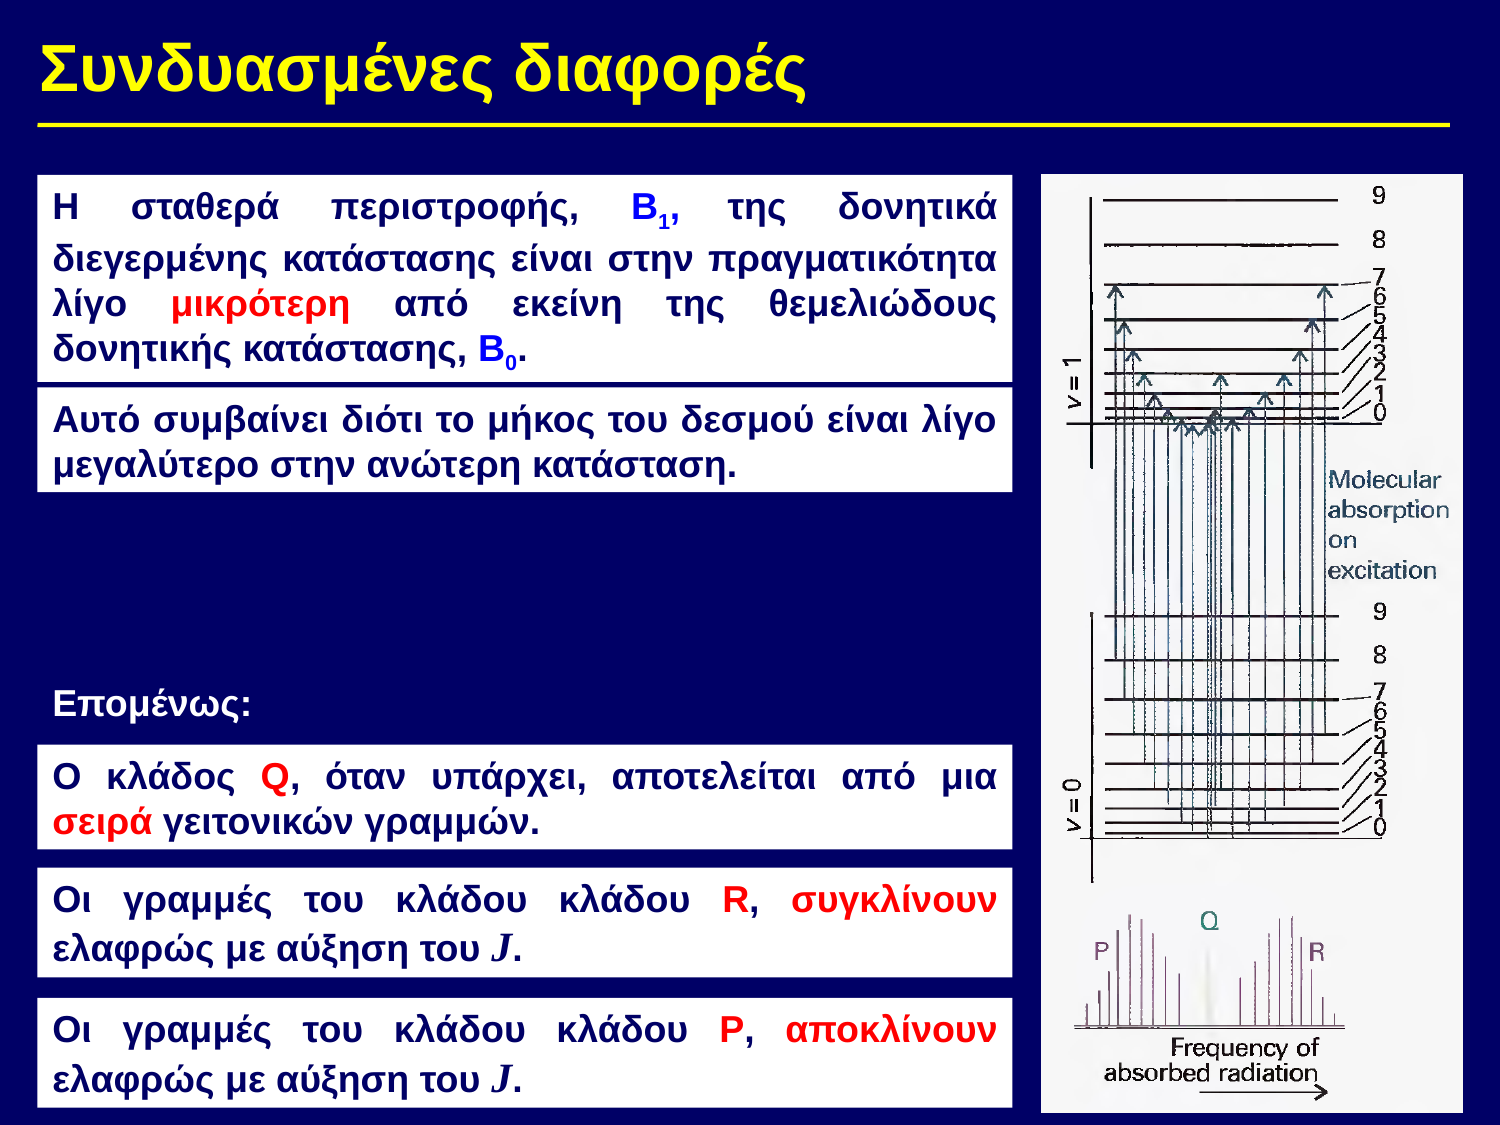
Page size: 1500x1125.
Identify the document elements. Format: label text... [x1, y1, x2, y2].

text_box Συνδυασμένες διαφορές [24, 17, 824, 113]
picture [1040, 174, 1463, 1113]
text_box Οι γραμμές του κλάδου κλάδου P, αποκλίνουν ελαφρώς με αύξηση του J. [37, 997, 1013, 1108]
text_box Αυτό συμβαίνει διότι το μήκος του δεσμού είναι λίγο μεγαλύτερο στην ανώτερη κατάσταση. [37, 387, 1013, 493]
text_box Επομένως: [37, 672, 393, 732]
text_box Ο κλάδος Q, όταν υπάρχει, αποτελείται από μια σειρά γειτονικών γραμμών. [37, 744, 1013, 850]
text_box Η σταθερά περιστροφής, Β1, της δονητικά διεγερμένης κατάστασης είναι στην πραγματικότητα λίγο μικρότερη από εκείνη της θεμελιώδους δονητικής κατάστασης, Β0. [37, 174, 1013, 382]
text_box Οι γραμμές του κλάδου κλάδου R, συγκλίνουν ελαφρώς με αύξηση του J. [37, 867, 1013, 978]
